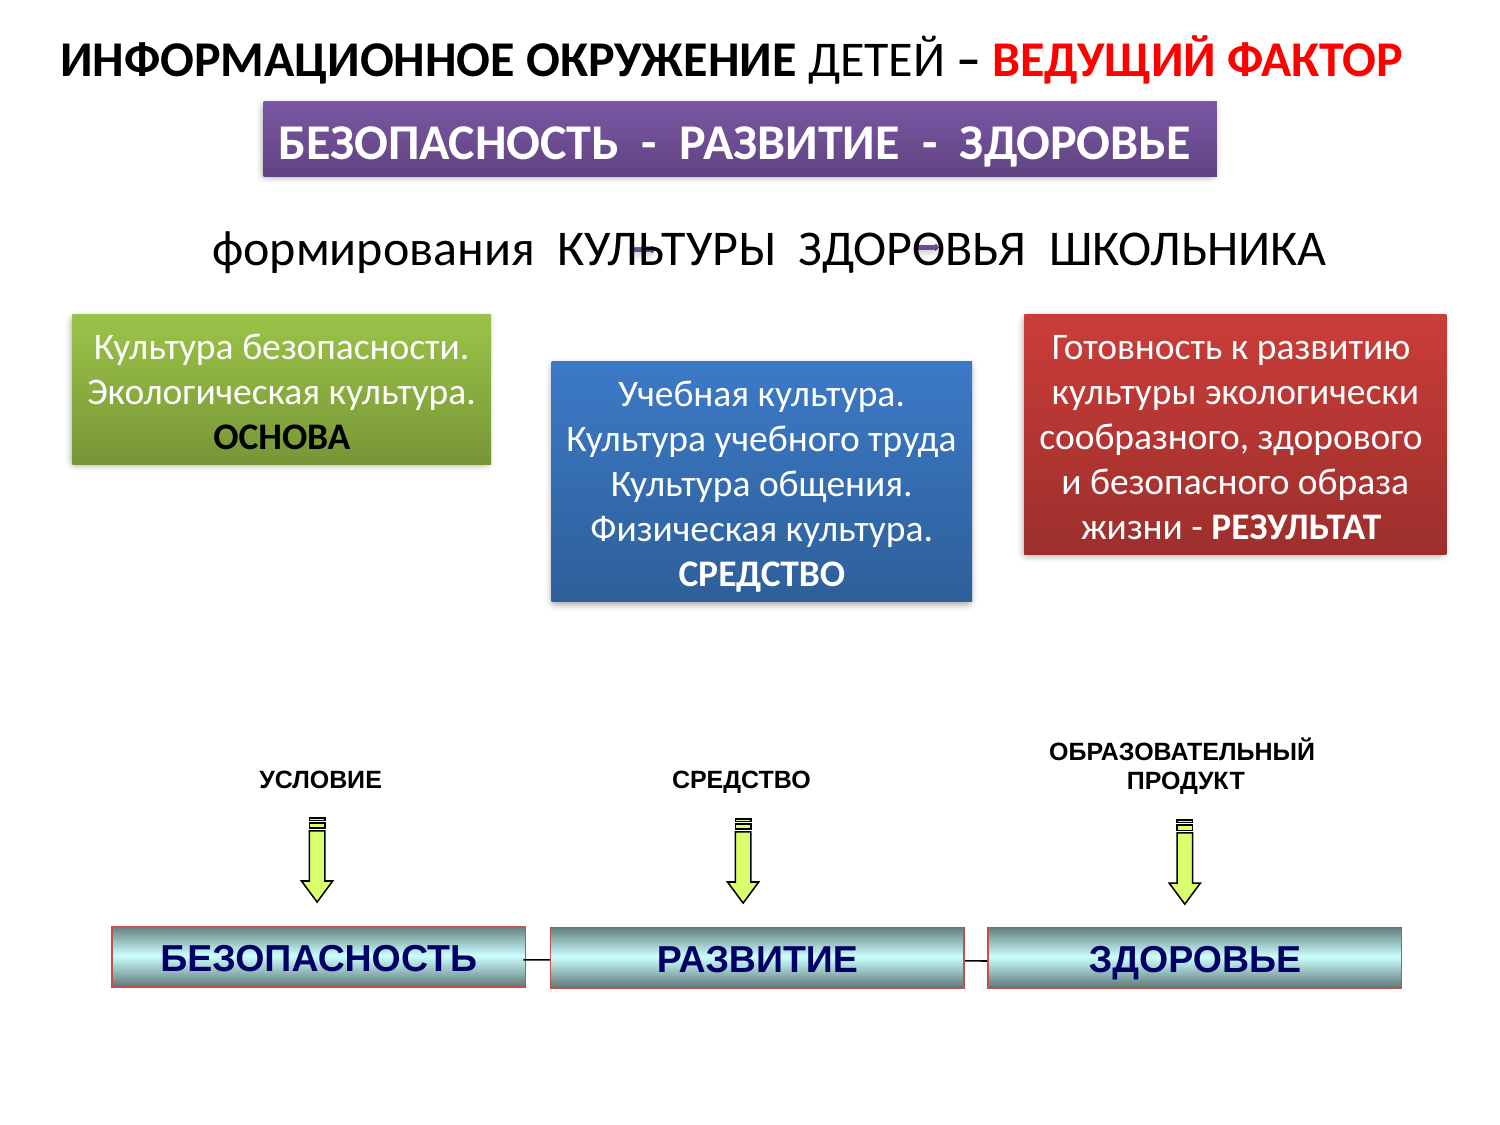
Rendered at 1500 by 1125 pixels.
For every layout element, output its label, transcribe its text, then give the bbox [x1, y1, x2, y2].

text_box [111, 727, 1402, 990]
text_box ИНФОРМАЦИОННОЕ ОКРУЖЕНИЕ ДЕТЕЙ – ВЕДУЩИЙ ФАКТОР [45, 19, 1430, 699]
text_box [69, 101, 1453, 605]
